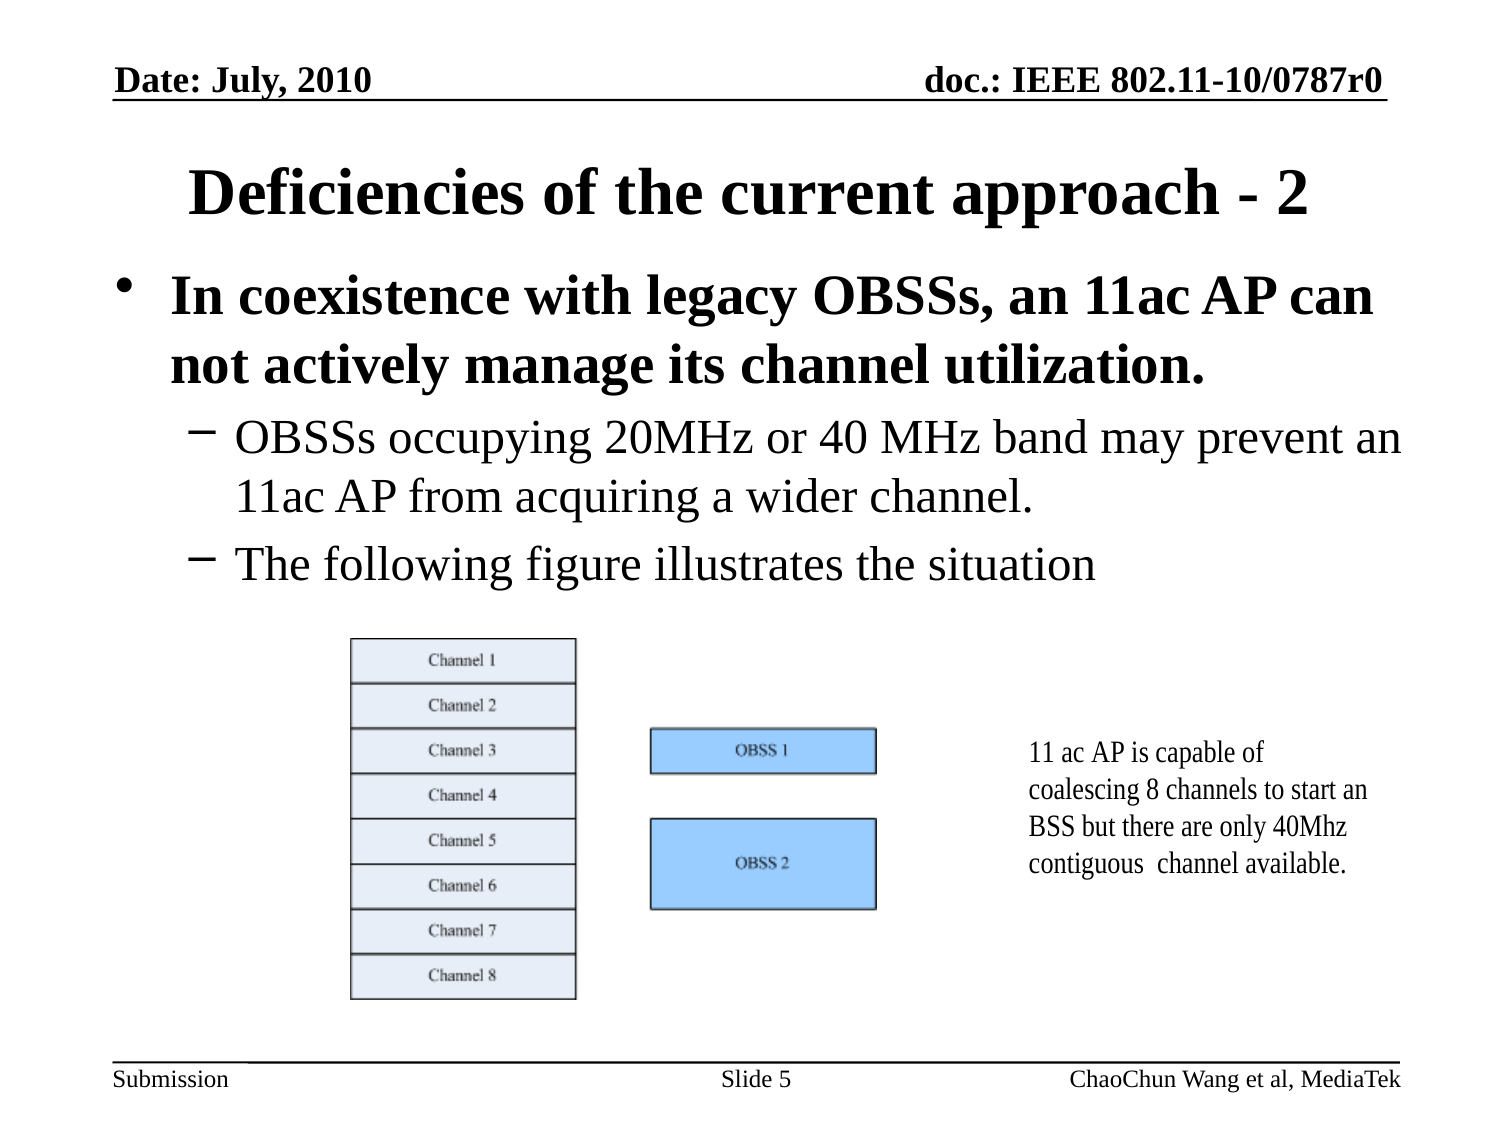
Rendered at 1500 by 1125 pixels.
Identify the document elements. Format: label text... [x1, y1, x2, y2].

picture [349, 638, 877, 1001]
list In coexistence with legacy OBSSs, an 11ac AP can not actively manage its channel utilization. OBSSs occupying 20MHz or 40 MHz band may prevent an 11ac AP from acquiring a wider channel. The following figure illustrates the situation [99, 249, 1438, 601]
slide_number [114, 54, 375, 100]
title Deficiencies of the current approach - 2 [24, 112, 1476, 263]
footer ChaoChun Wang et al, MediaTek [1064, 1062, 1402, 1093]
slide_number Slide 5 [712, 1062, 800, 1093]
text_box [1024, 724, 1379, 888]
